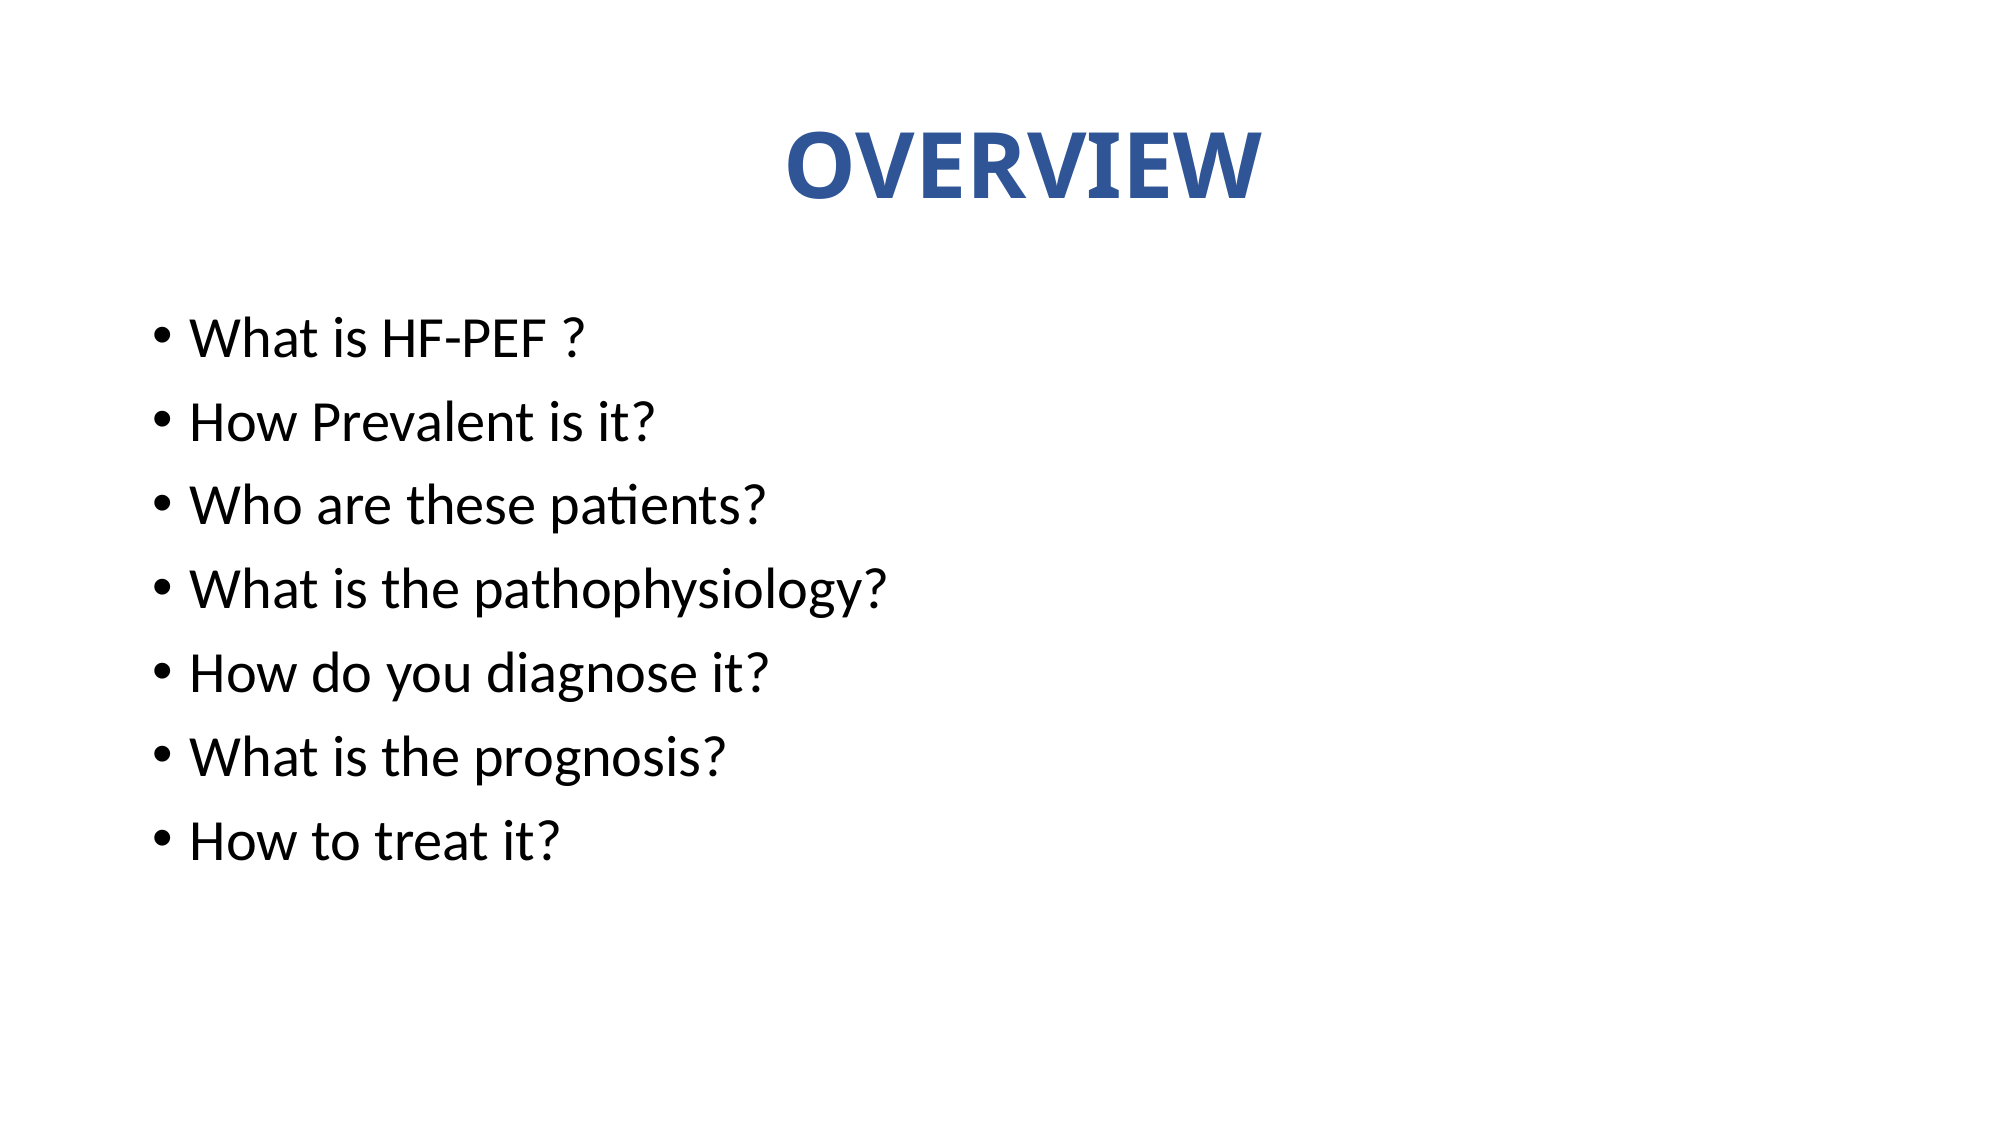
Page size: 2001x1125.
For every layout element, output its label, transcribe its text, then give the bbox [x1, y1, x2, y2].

title OVERVIEW [137, 59, 1863, 278]
list What is HF-PEF ? How Prevalent is it? Who are these patients? What is the pathophysiology? How do you diagnose it? What is the prognosis? How to treat it? [137, 299, 1863, 1014]
